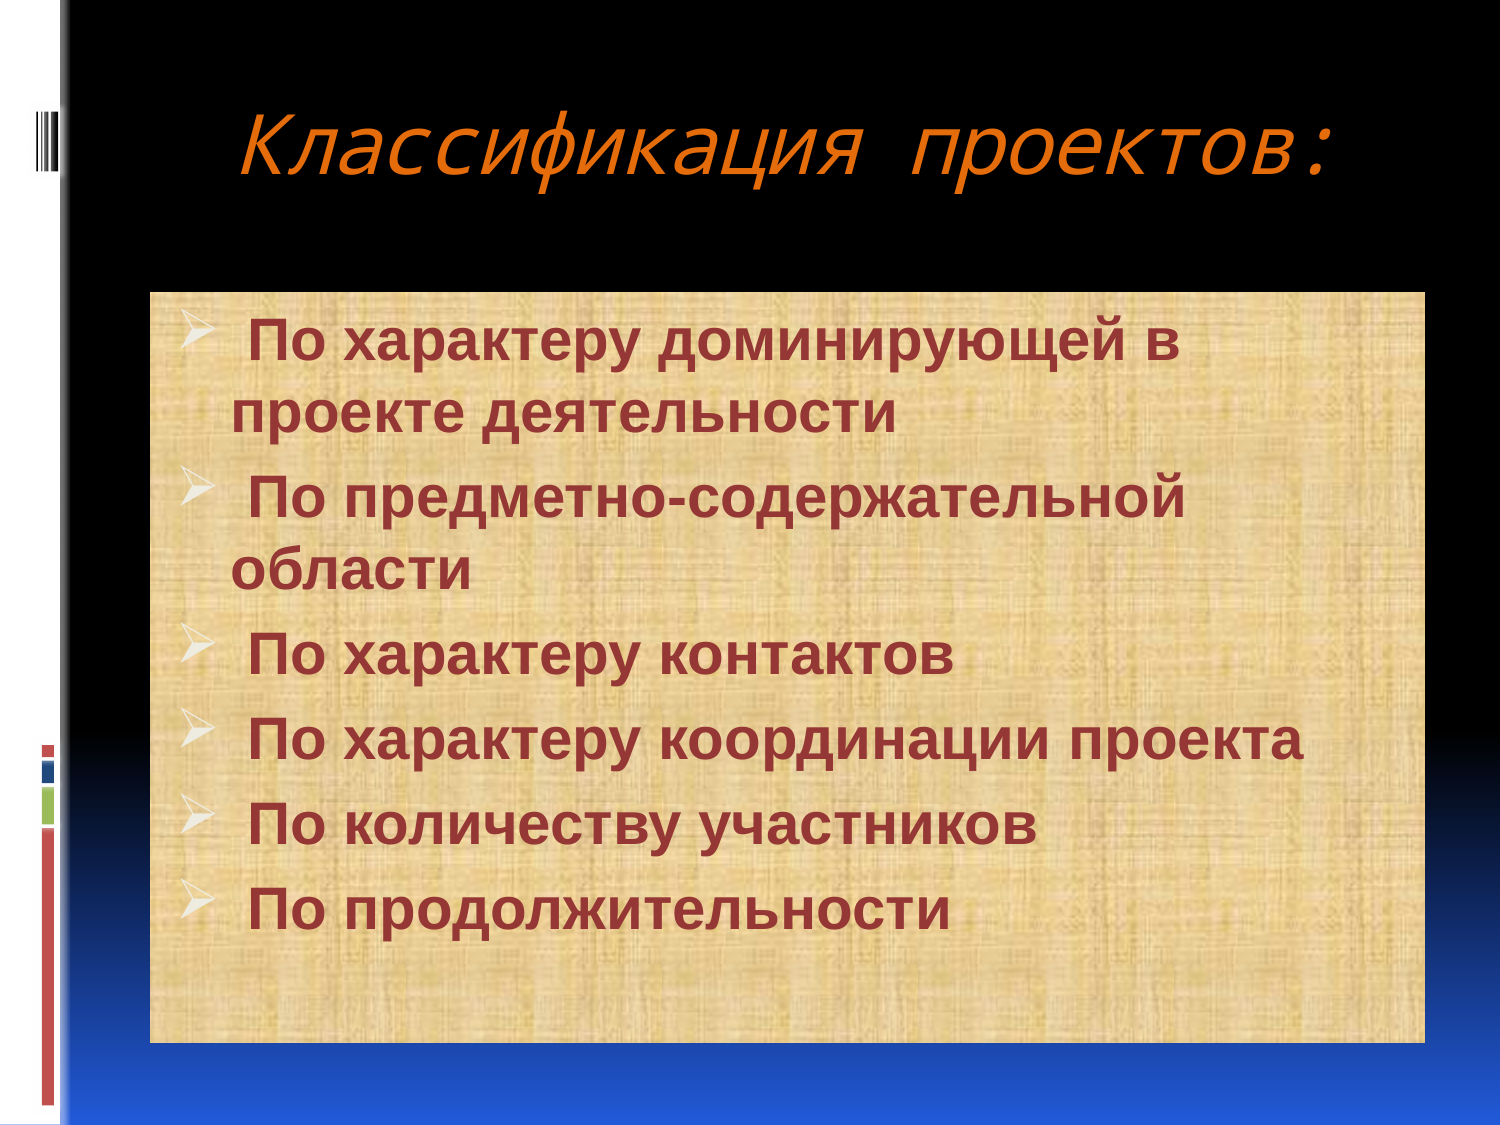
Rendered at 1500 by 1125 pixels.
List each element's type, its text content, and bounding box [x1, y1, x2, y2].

list По характеру доминирующей в проекте деятельности По предметно-содержательной области По характеру контактов По характеру координации проекта По количеству участников По продолжительности [150, 292, 1425, 1043]
title Классификация проектов: [150, 83, 1425, 234]
